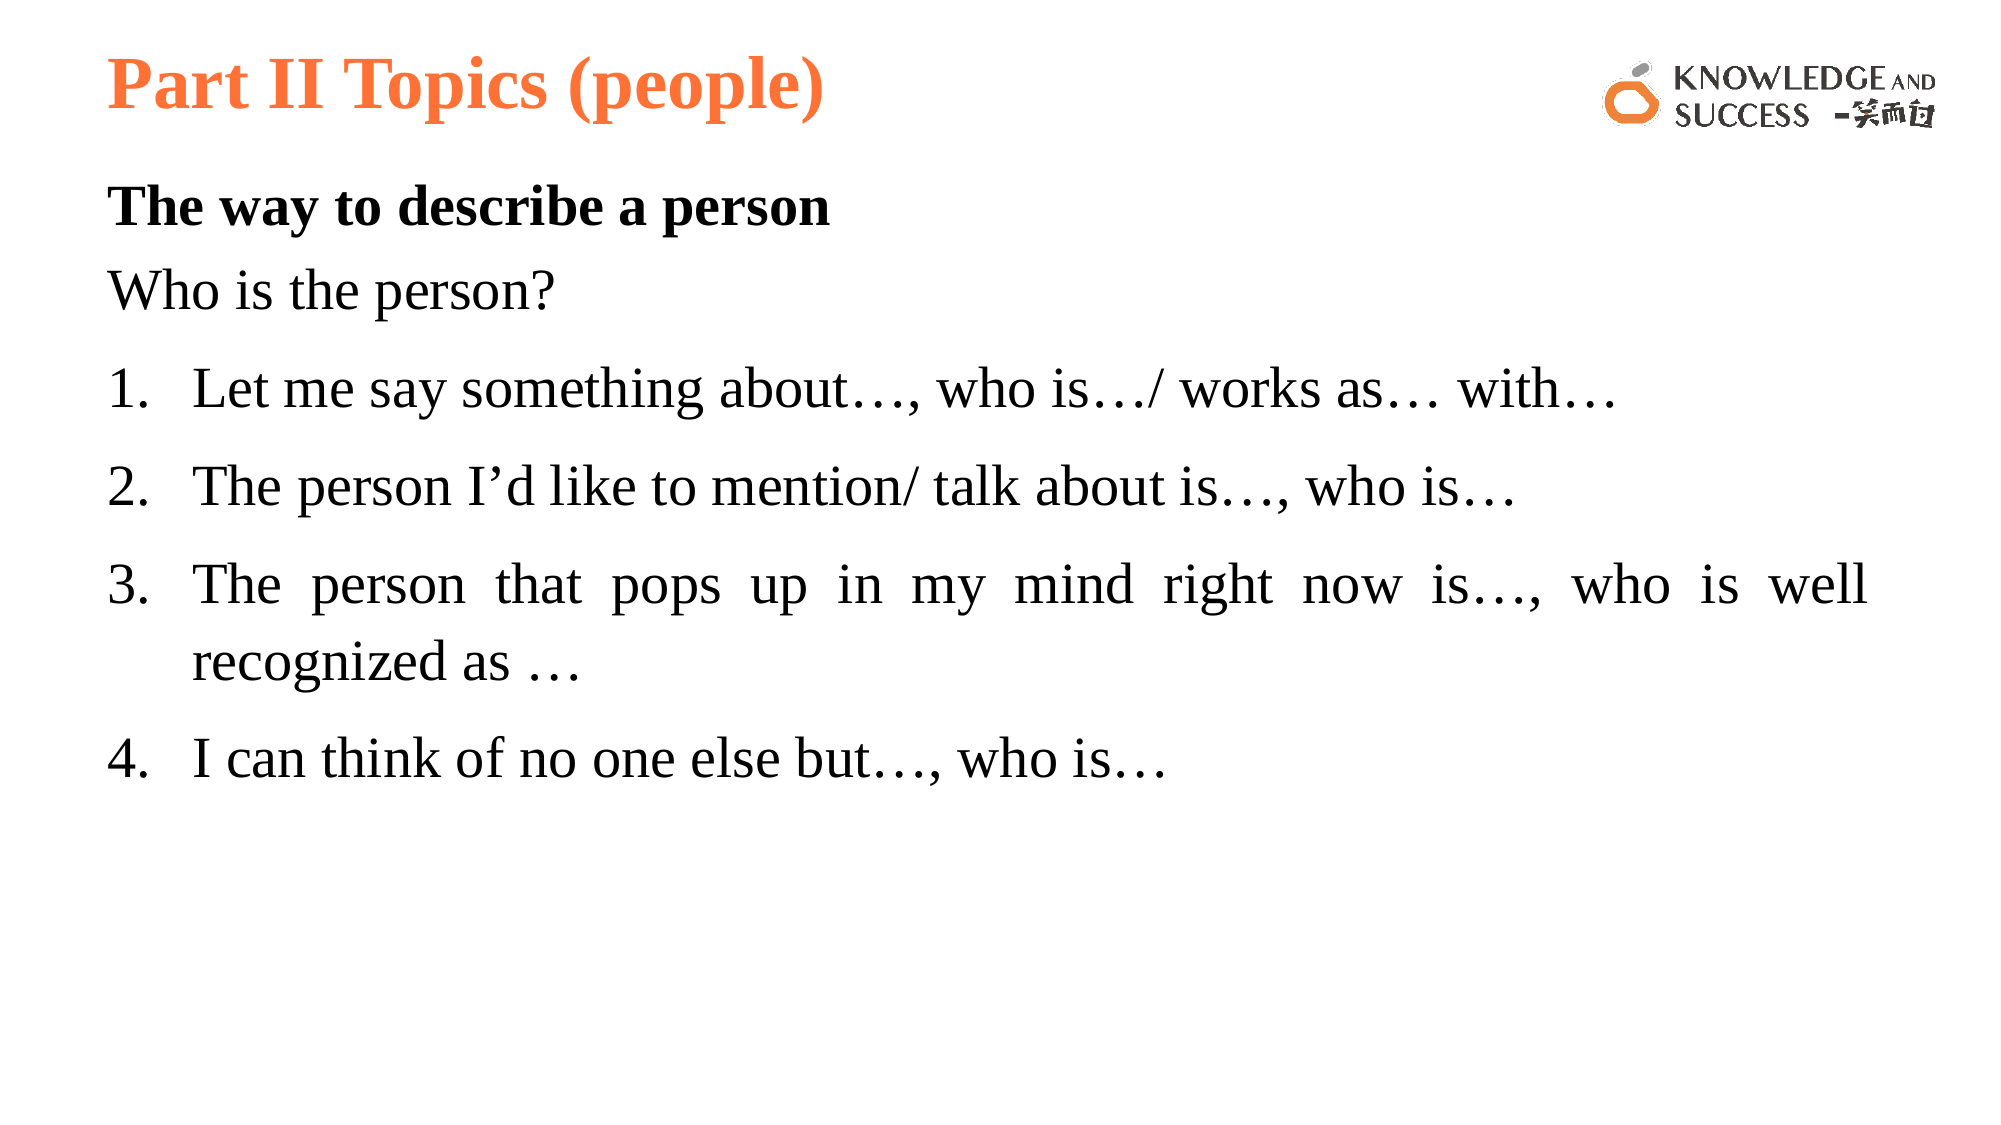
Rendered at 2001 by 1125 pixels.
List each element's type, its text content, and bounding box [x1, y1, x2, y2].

list The way to describe a person Who is the person? Let me say something about…, who is…/ works as… with… The person I’d like to mention/ talk about is…, who is… The person that pops up in my mind right now is…, who is well recognized as … I can think of no one else but…, who is… [92, 167, 1885, 1097]
picture [1587, 48, 1947, 143]
title Part II Topics (people) [92, 28, 1501, 140]
